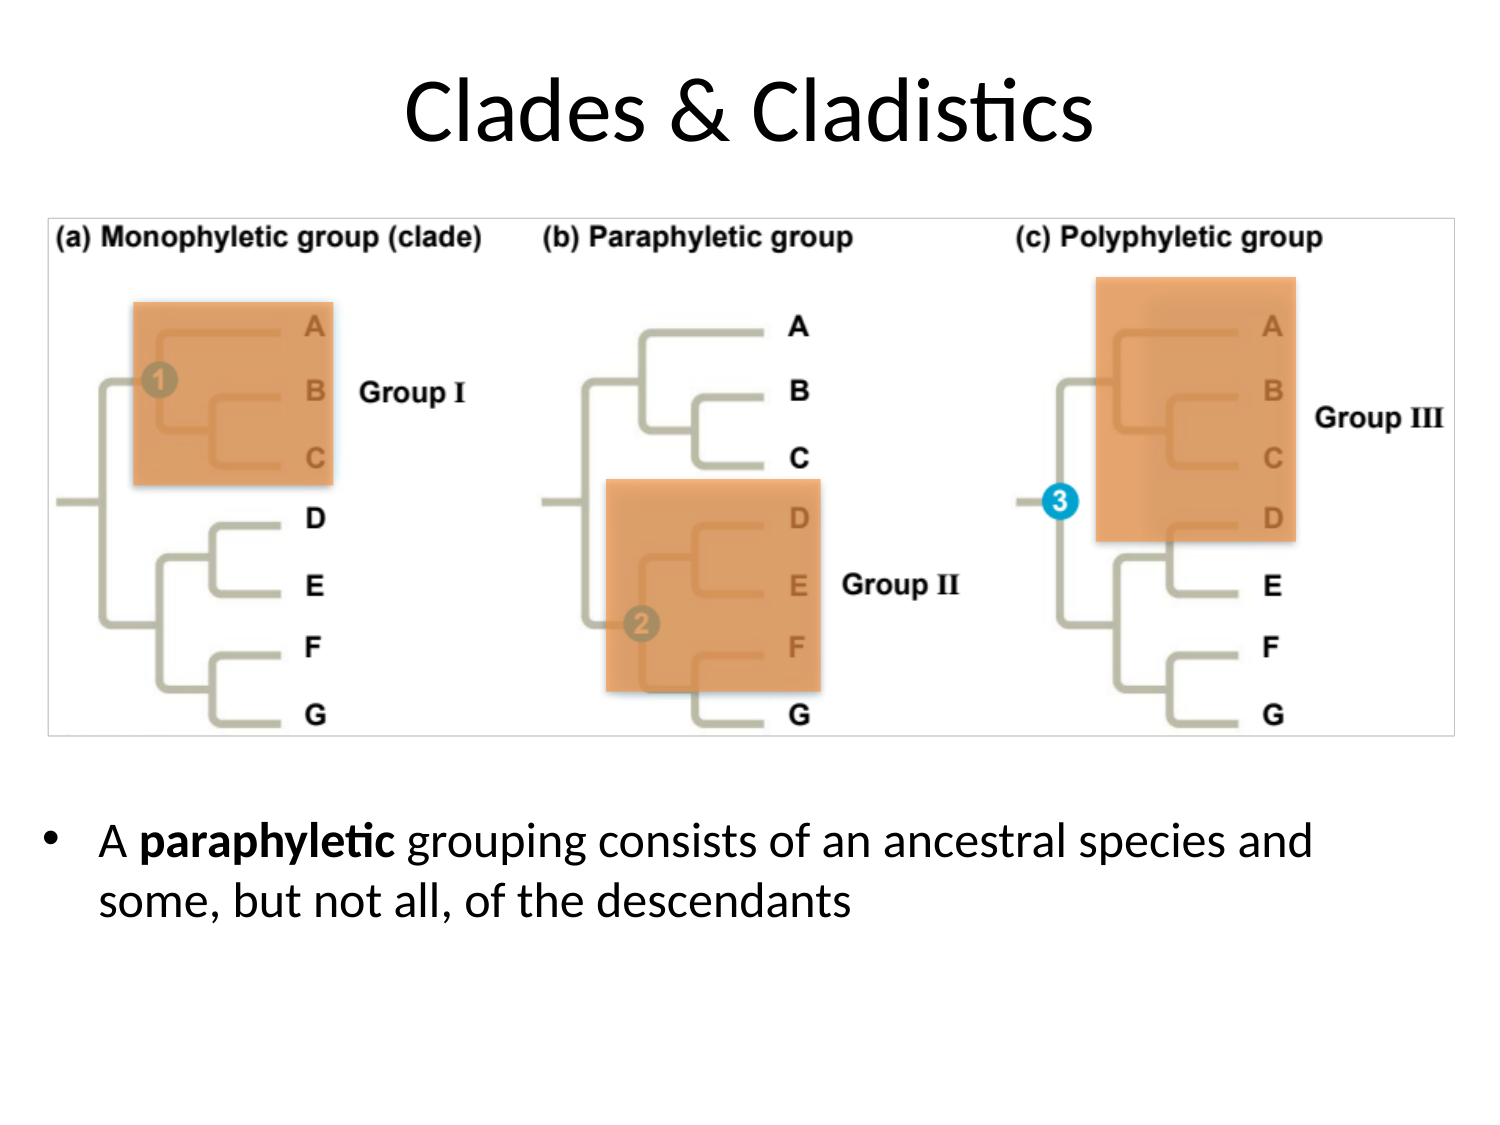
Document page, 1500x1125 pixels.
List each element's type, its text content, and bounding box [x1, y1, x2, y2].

list A paraphyletic grouping consists of an ancestral species and some, but not all, of the descendants [27, 800, 1461, 1089]
picture [39, 197, 1461, 738]
title Clades & Cladistics [75, 10, 1425, 196]
